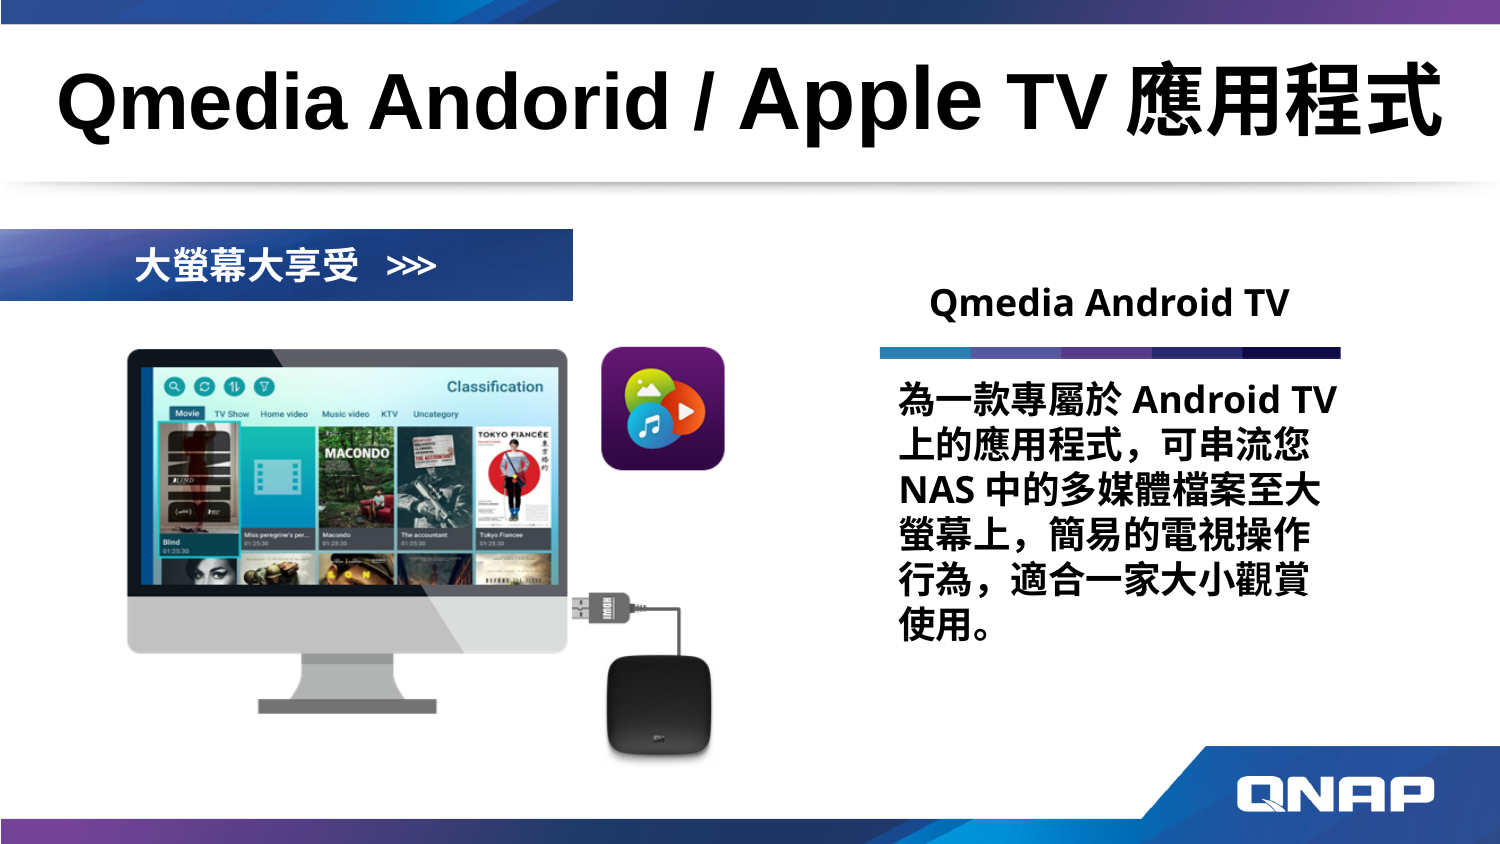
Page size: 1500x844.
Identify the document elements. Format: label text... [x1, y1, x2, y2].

text_box [878, 345, 1343, 361]
picture [1, 0, 1500, 43]
picture [1, 185, 1500, 844]
text_box Qmedia Android TV [913, 264, 1388, 345]
text_box 為一款專屬於Android TV上的應用程式，可串流您NAS中的多媒體檔案至大螢幕上，簡易的電視操作行為，適合一家大小觀賞使用。 [883, 361, 1358, 647]
text_box 大螢幕大享受 >>> [0, 229, 573, 301]
title Qmedia Andorid / Apple TV應用程式 [0, 43, 1500, 185]
